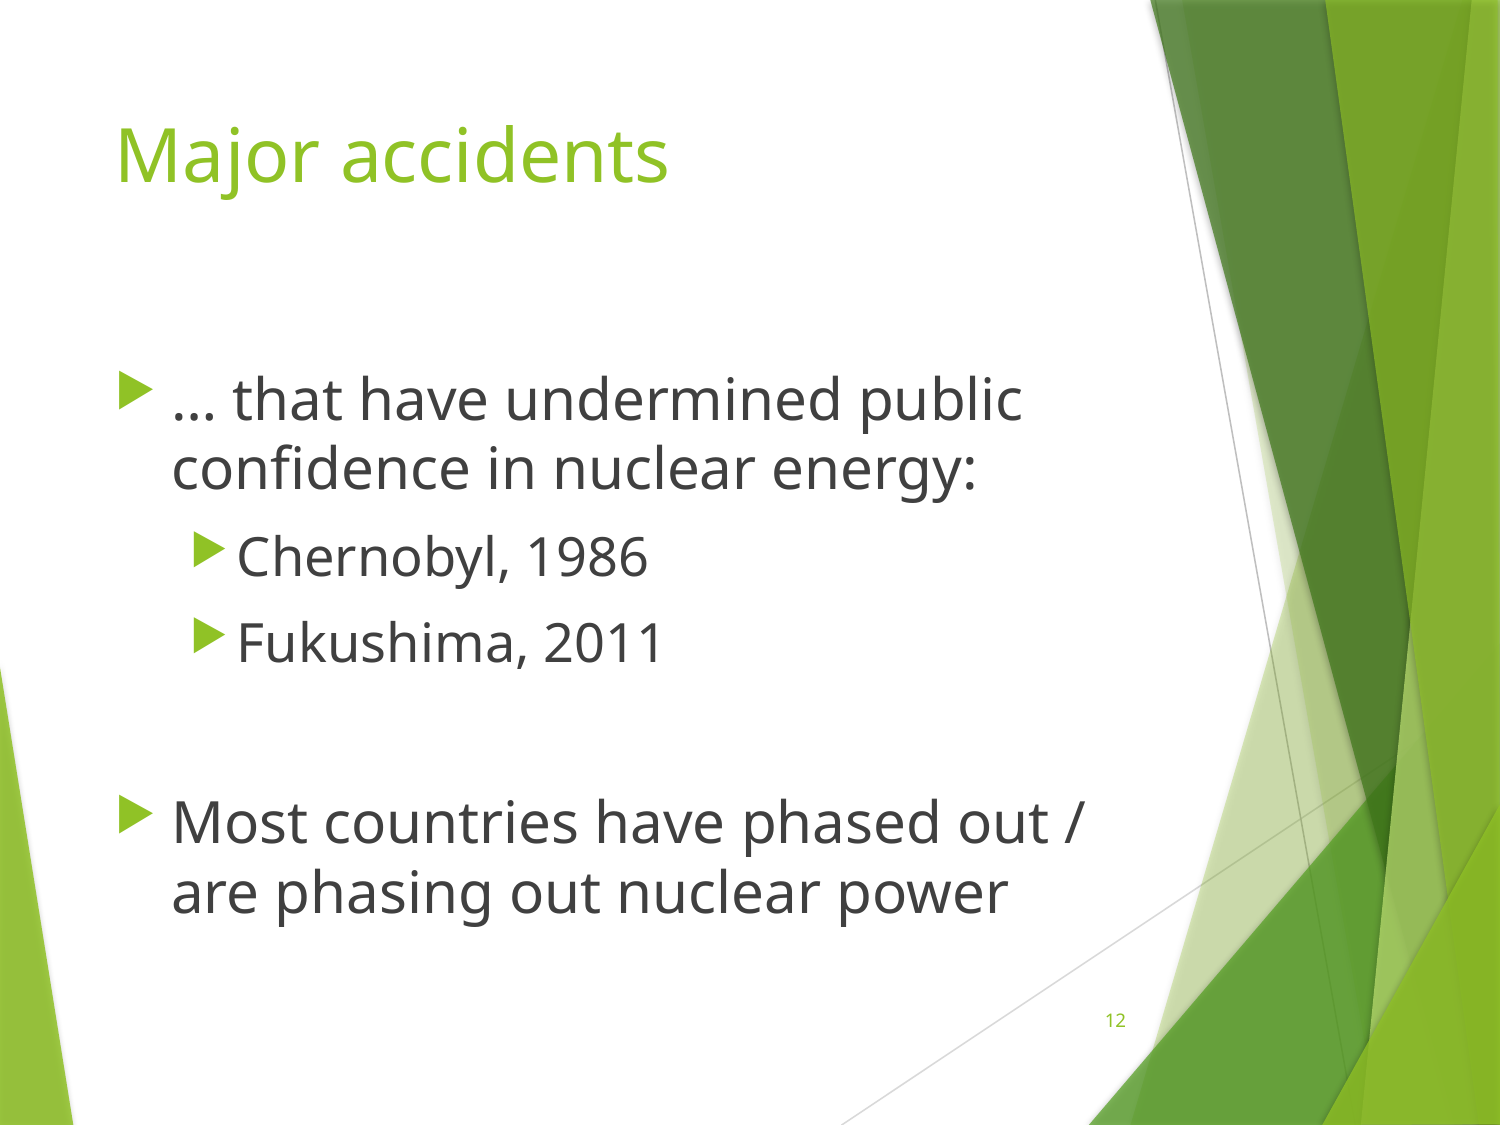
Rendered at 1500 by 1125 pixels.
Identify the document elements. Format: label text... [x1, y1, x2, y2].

list … that have undermined public confidence in nuclear energy: Chernobyl, 1986 Fukushima, 2011 Most countries have phased out / are phasing out nuclear power [99, 354, 1142, 992]
title Major accidents [99, 99, 1142, 317]
slide_number 12 [1057, 991, 1142, 1051]
